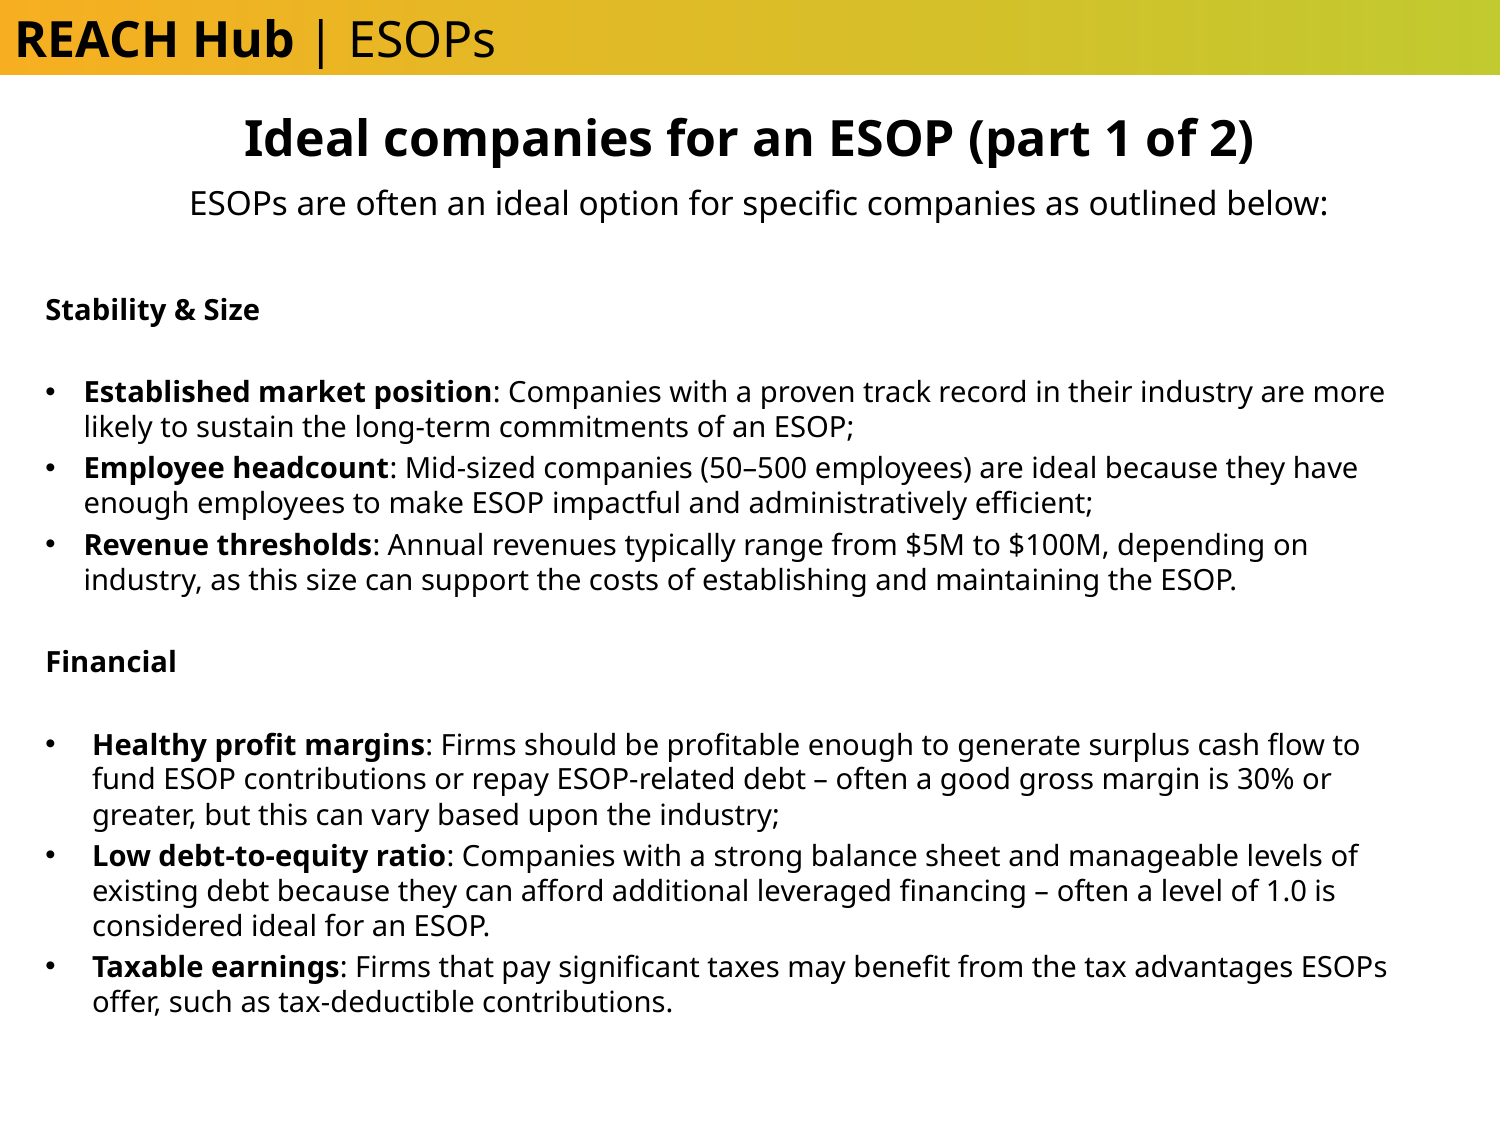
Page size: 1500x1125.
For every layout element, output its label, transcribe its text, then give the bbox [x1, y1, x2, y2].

text_box Ideal companies for an ESOP (part 1 of 2) [30, 99, 1470, 174]
text_box Stability & Size Established market position: Companies with a proven track record in their industry are more likely to sustain the long-term commitments of an ESOP; Employee headcount: Mid-sized companies (50–500 employees) are ideal because they have enough employees to make ESOP impactful and administratively efficient; Revenue thresholds: Annual revenues typically range from $5M to $100M, depending on industry, as this size can support the costs of establishing and maintaining the ESOP. Financial Healthy profit margins: Firms should be profitable enough to generate surplus cash flow to fund ESOP contributions or repay ESOP-related debt – often a good gross margin is 30% or greater, but this can vary based upon the industry; Low debt-to-equity ratio: Companies with a strong balance sheet and manageable levels of existing debt because they can afford additional leveraged financing – often a level of 1.0 is considered ideal for an ESOP. Taxable earnings: Firms that pay significant taxes may benefit from the tax advantages ESOPs offer, such as tax-deductible contributions. [30, 283, 1427, 1026]
text_box ESOPs are often an ideal option for specific companies as outlined below: [50, 174, 1470, 230]
text_box REACH Hub | ESOPs [0, 0, 1500, 75]
